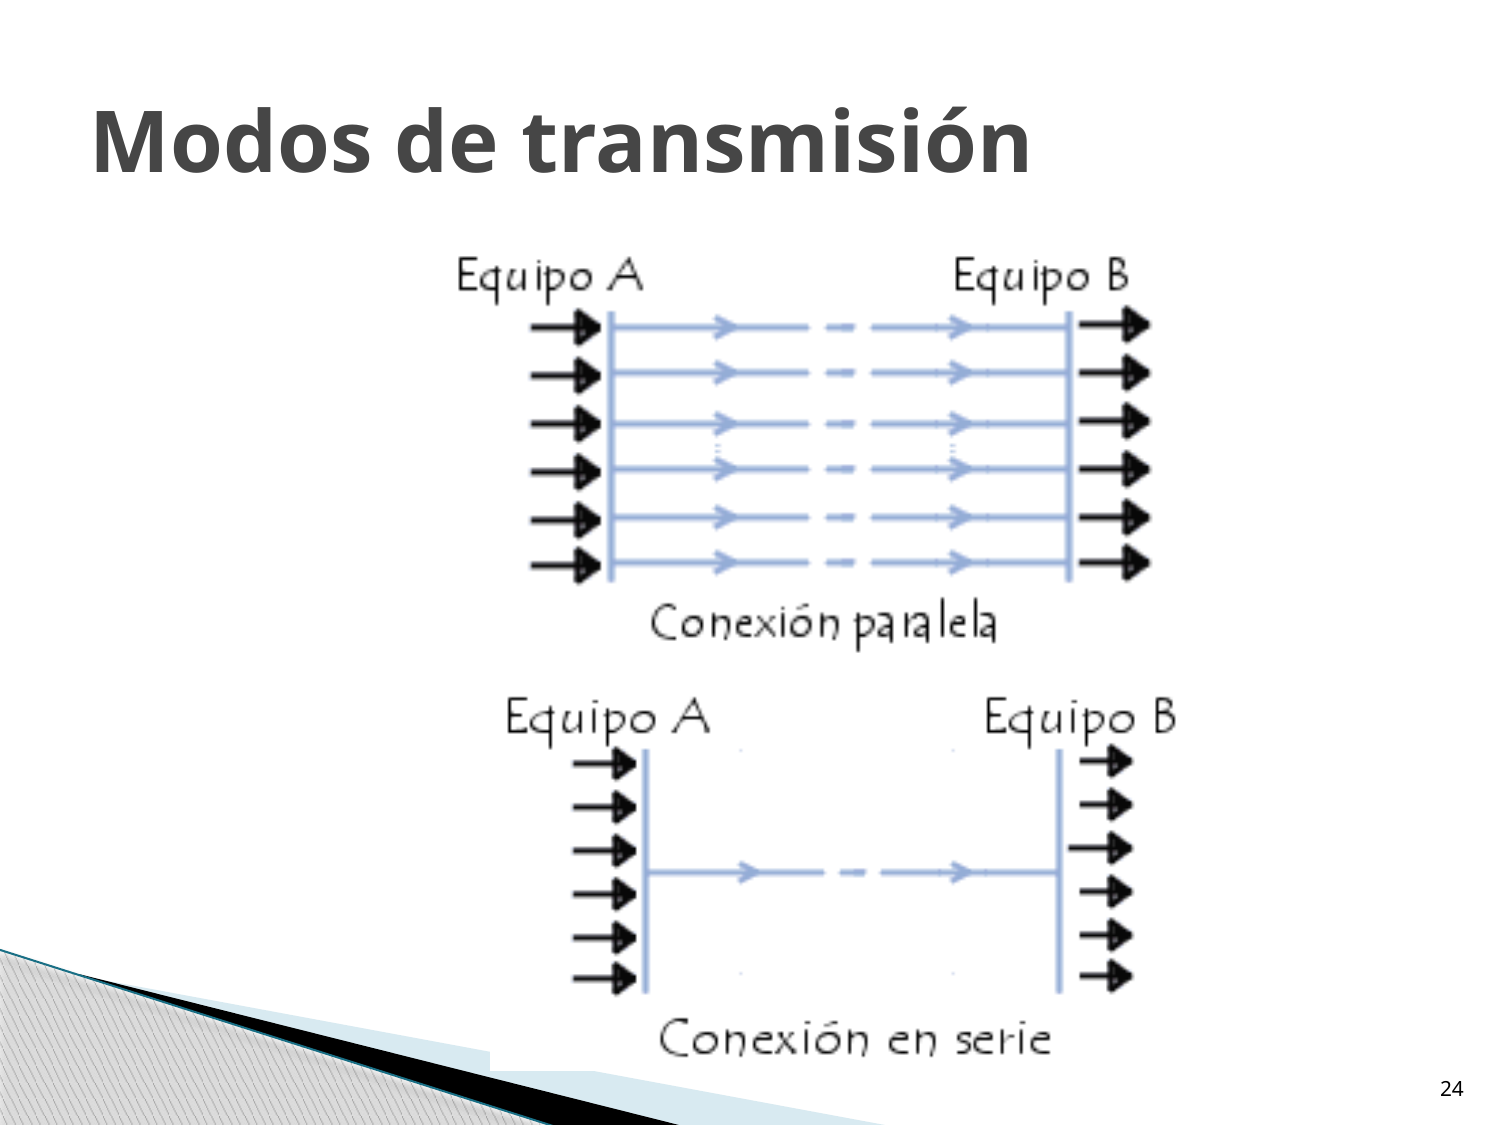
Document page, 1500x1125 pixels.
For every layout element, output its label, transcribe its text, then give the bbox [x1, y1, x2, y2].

picture [489, 681, 1203, 1072]
title Modos de transmisión [75, 45, 1425, 233]
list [436, 237, 1207, 665]
slide_number 24 [1418, 1051, 1479, 1112]
